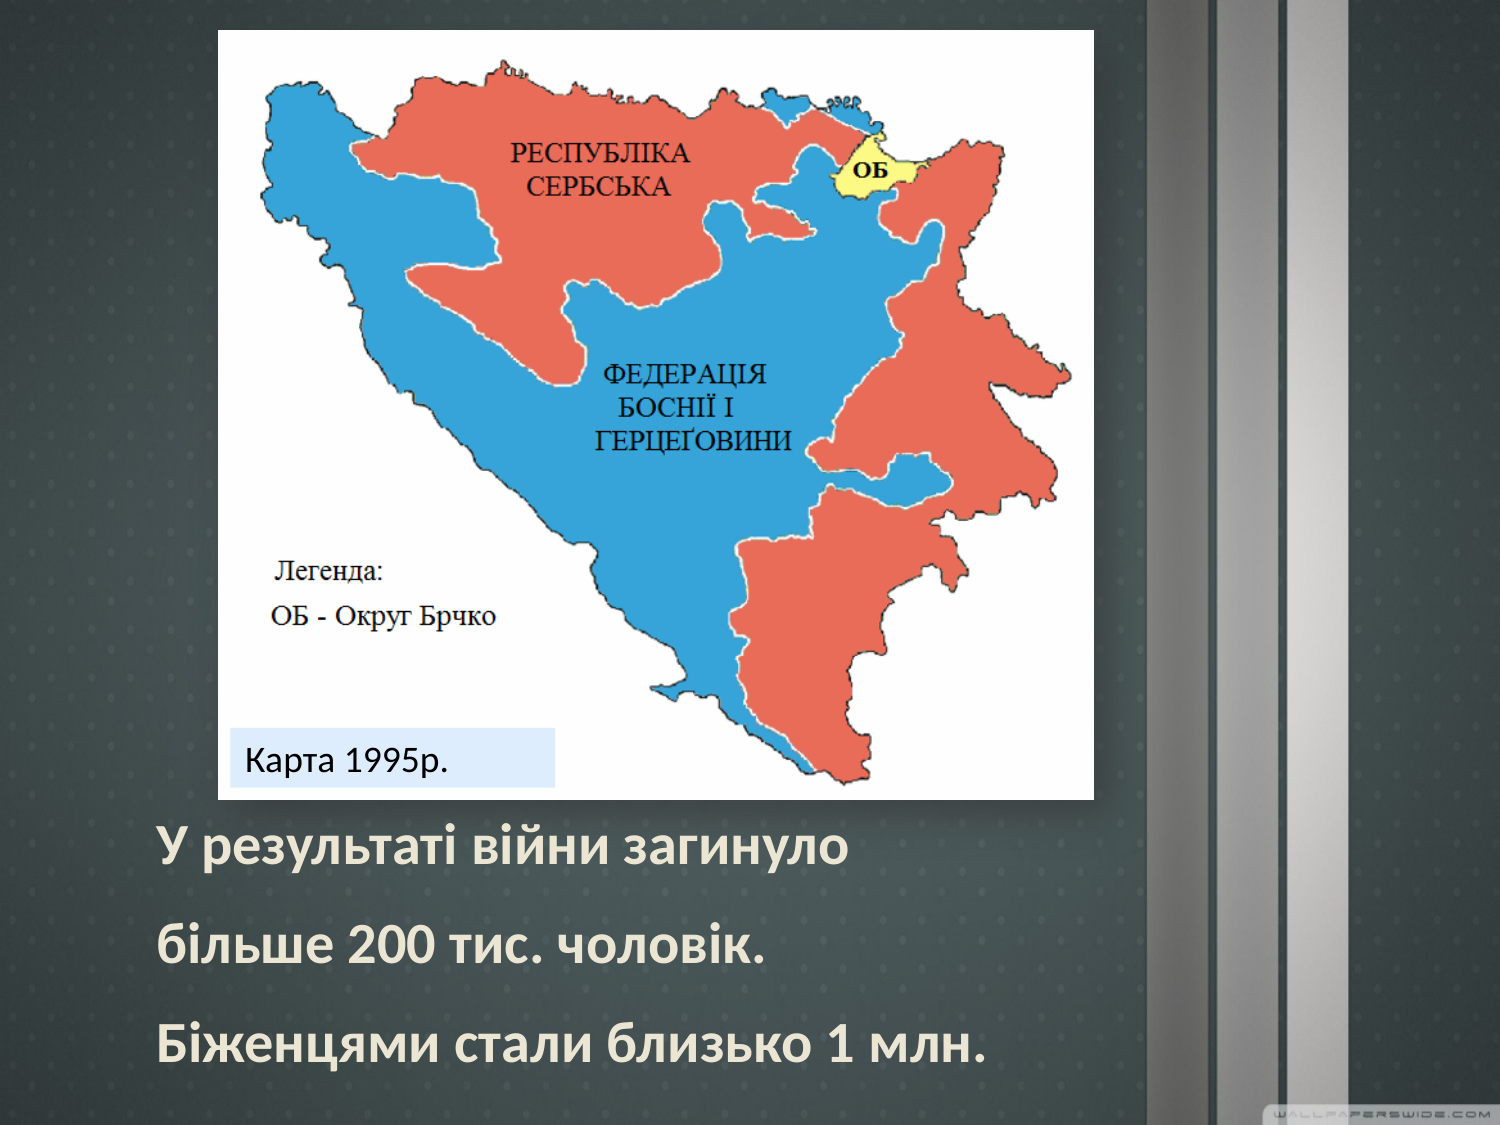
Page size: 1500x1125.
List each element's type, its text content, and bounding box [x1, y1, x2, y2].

picture [0, 0, 1500, 1125]
text_box У результаті війни загинуло більше 200 тис. чоловік. Біженцями стали близько 1 млн. [141, 798, 1500, 1082]
